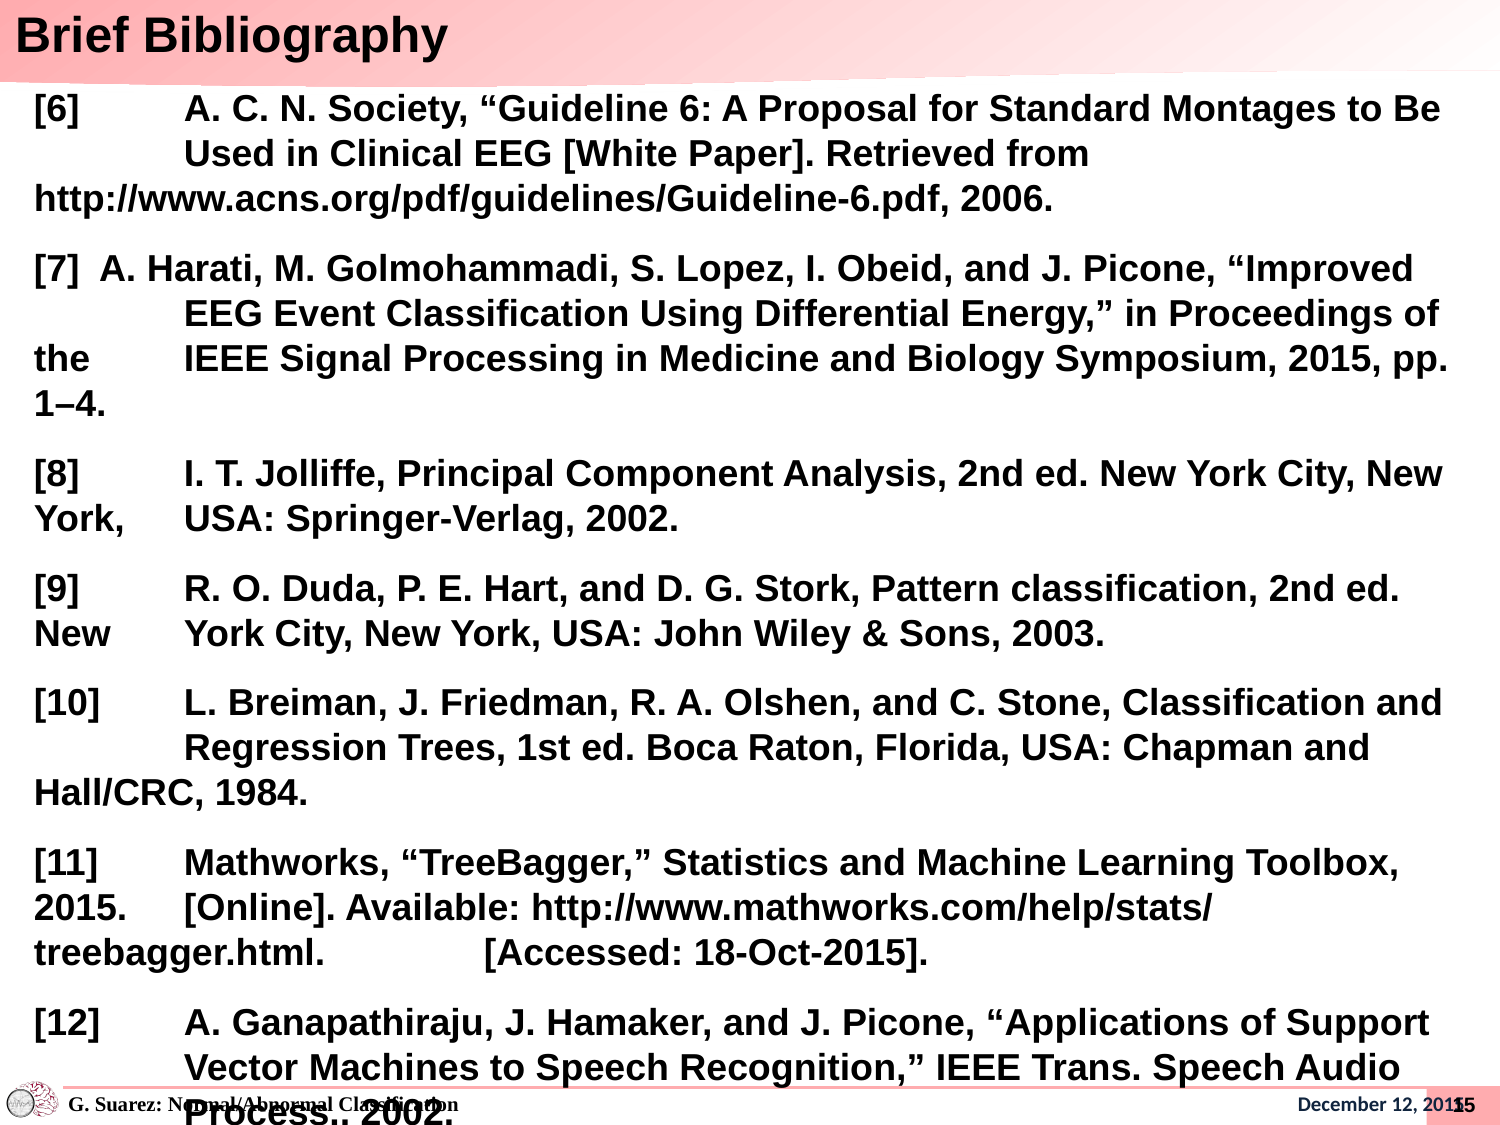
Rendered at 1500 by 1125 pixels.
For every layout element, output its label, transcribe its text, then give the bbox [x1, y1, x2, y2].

text_box Brief Bibliography [0, 0, 1500, 65]
text_box [6] A. C. N. Society, “Guideline 6: A Proposal for Standard Montages to Be Used in Clinical EEG [White Paper]. Retrieved from http://www.acns.org/pdf/guidelines/Guideline-6.pdf, 2006. [7] A. Harati, M. Golmohammadi, S. Lopez, I. Obeid, and J. Picone, “Improved EEG Event Classification Using Differential Energy,” in Proceedings of the IEEE Signal Processing in Medicine and Biology Symposium, 2015, pp. 1–4. [8] I. T. Jolliffe, Principal Component Analysis, 2nd ed. New York City, New York, USA: Springer-Verlag, 2002. [9] R. O. Duda, P. E. Hart, and D. G. Stork, Pattern classification, 2nd ed. New York City, New York, USA: John Wiley & Sons, 2003. [10] L. Breiman, J. Friedman, R. A. Olshen, and C. Stone, Classification and Regression Trees, 1st ed. Boca Raton, Florida, USA: Chapman and Hall/CRC, 1984. [11] Mathworks, “TreeBagger,” Statistics and Machine Learning Toolbox, 2015. [Online]. Available: http://www.mathworks.com/help/stats/ treebagger.html. [Accessed: 18-Oct-2015]. [12] A. Ganapathiraju, J. Hamaker, and J. Picone, “Applications of Support Vector Machines to Speech Recognition,” IEEE Trans. Speech Audio Process., 2002. [34, 83, 1474, 1125]
picture [6, 1081, 34, 1118]
